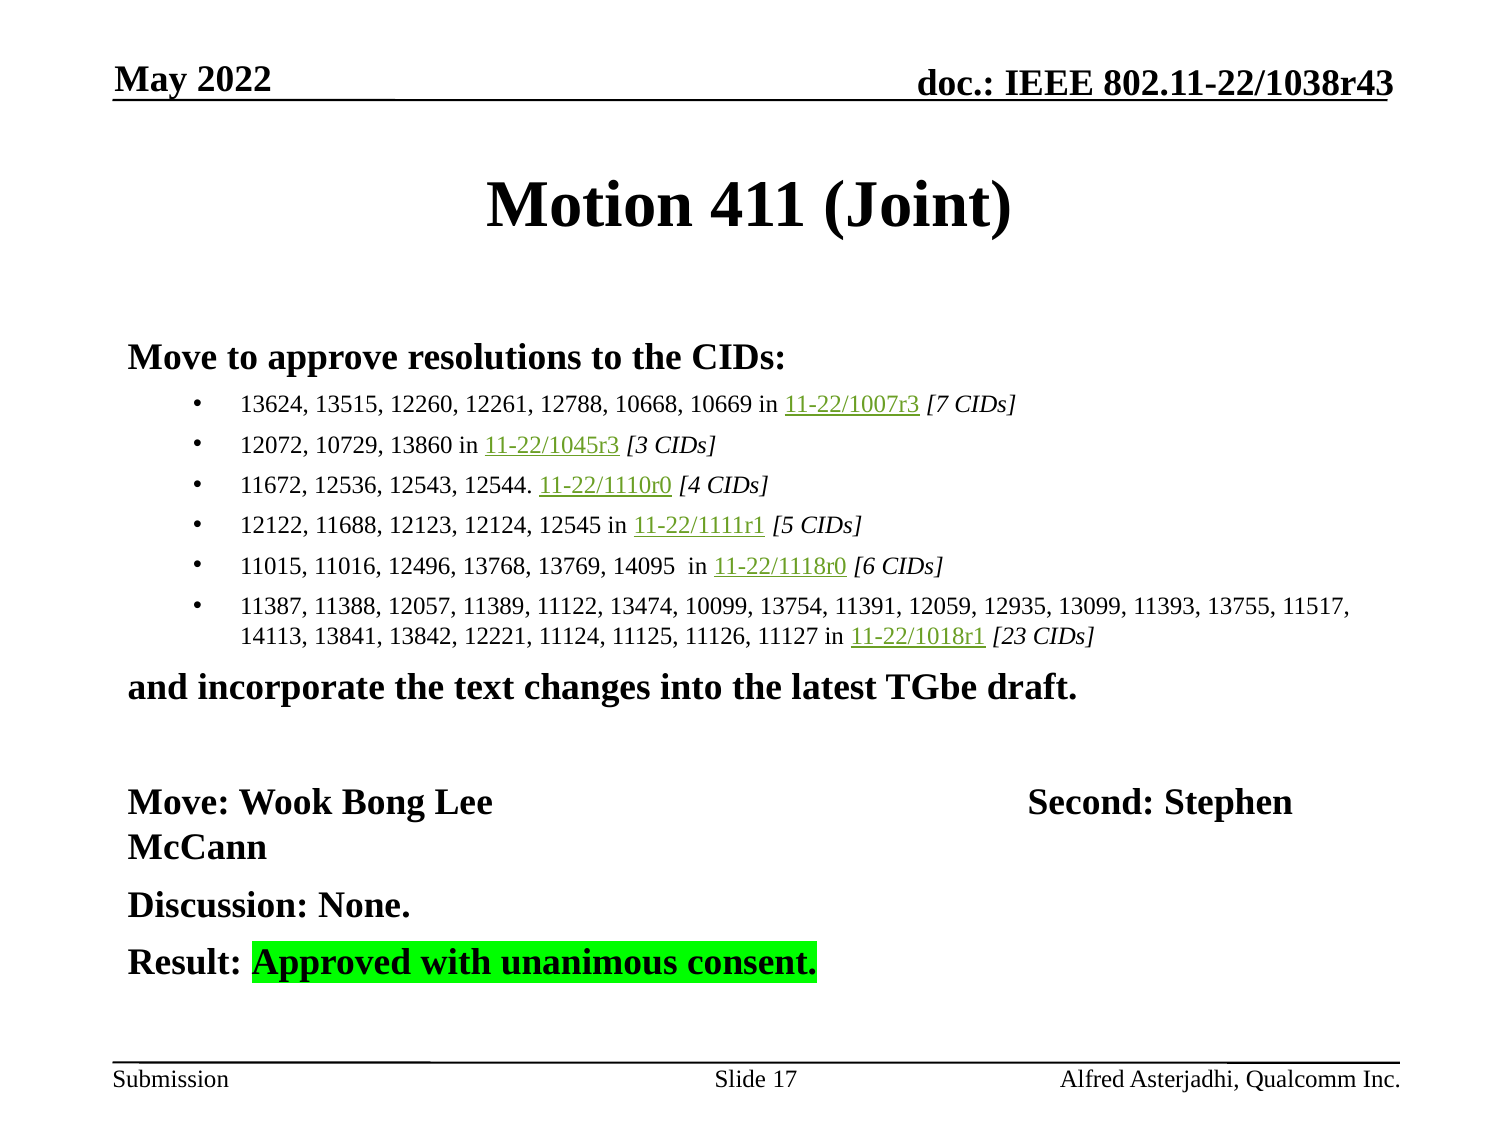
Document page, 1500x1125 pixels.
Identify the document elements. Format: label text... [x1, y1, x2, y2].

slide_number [114, 54, 423, 100]
list Move to approve resolutions to the CIDs: 13624, 13515, 12260, 12261, 12788, 10668, 10669 in 11-22/1007r3 [7 CIDs] 12072, 10729, 13860 in 11-22/1045r3 [3 CIDs] 11672, 12536, 12543, 12544. 11-22/1110r0 [4 CIDs] 12122, 11688, 12123, 12124, 12545 in 11-22/1111r1 [5 CIDs] 11015, 11016, 12496, 13768, 13769, 14095 in 11-22/1118r0 [6 CIDs] 11387, 11388, 12057, 11389, 11122, 13474, 10099, 13754, 11391, 12059, 12935, 13099, 11393, 13755, 11517, 14113, 13841, 13842, 12221, 11124, 11125, 11126, 11127 in 11-22/1018r1 [23 CIDs] and incorporate the text changes into the latest TGbe draft. Move: Wook Bong Lee Second: Stephen McCann Discussion: None. Result: Approved with unanimous consent. [112, 324, 1388, 1063]
title Motion 411 (Joint) [112, 112, 1388, 288]
footer Alfred Asterjadhi, Qualcomm Inc. [878, 1061, 1402, 1093]
slide_number Slide 17 [712, 1061, 800, 1123]
